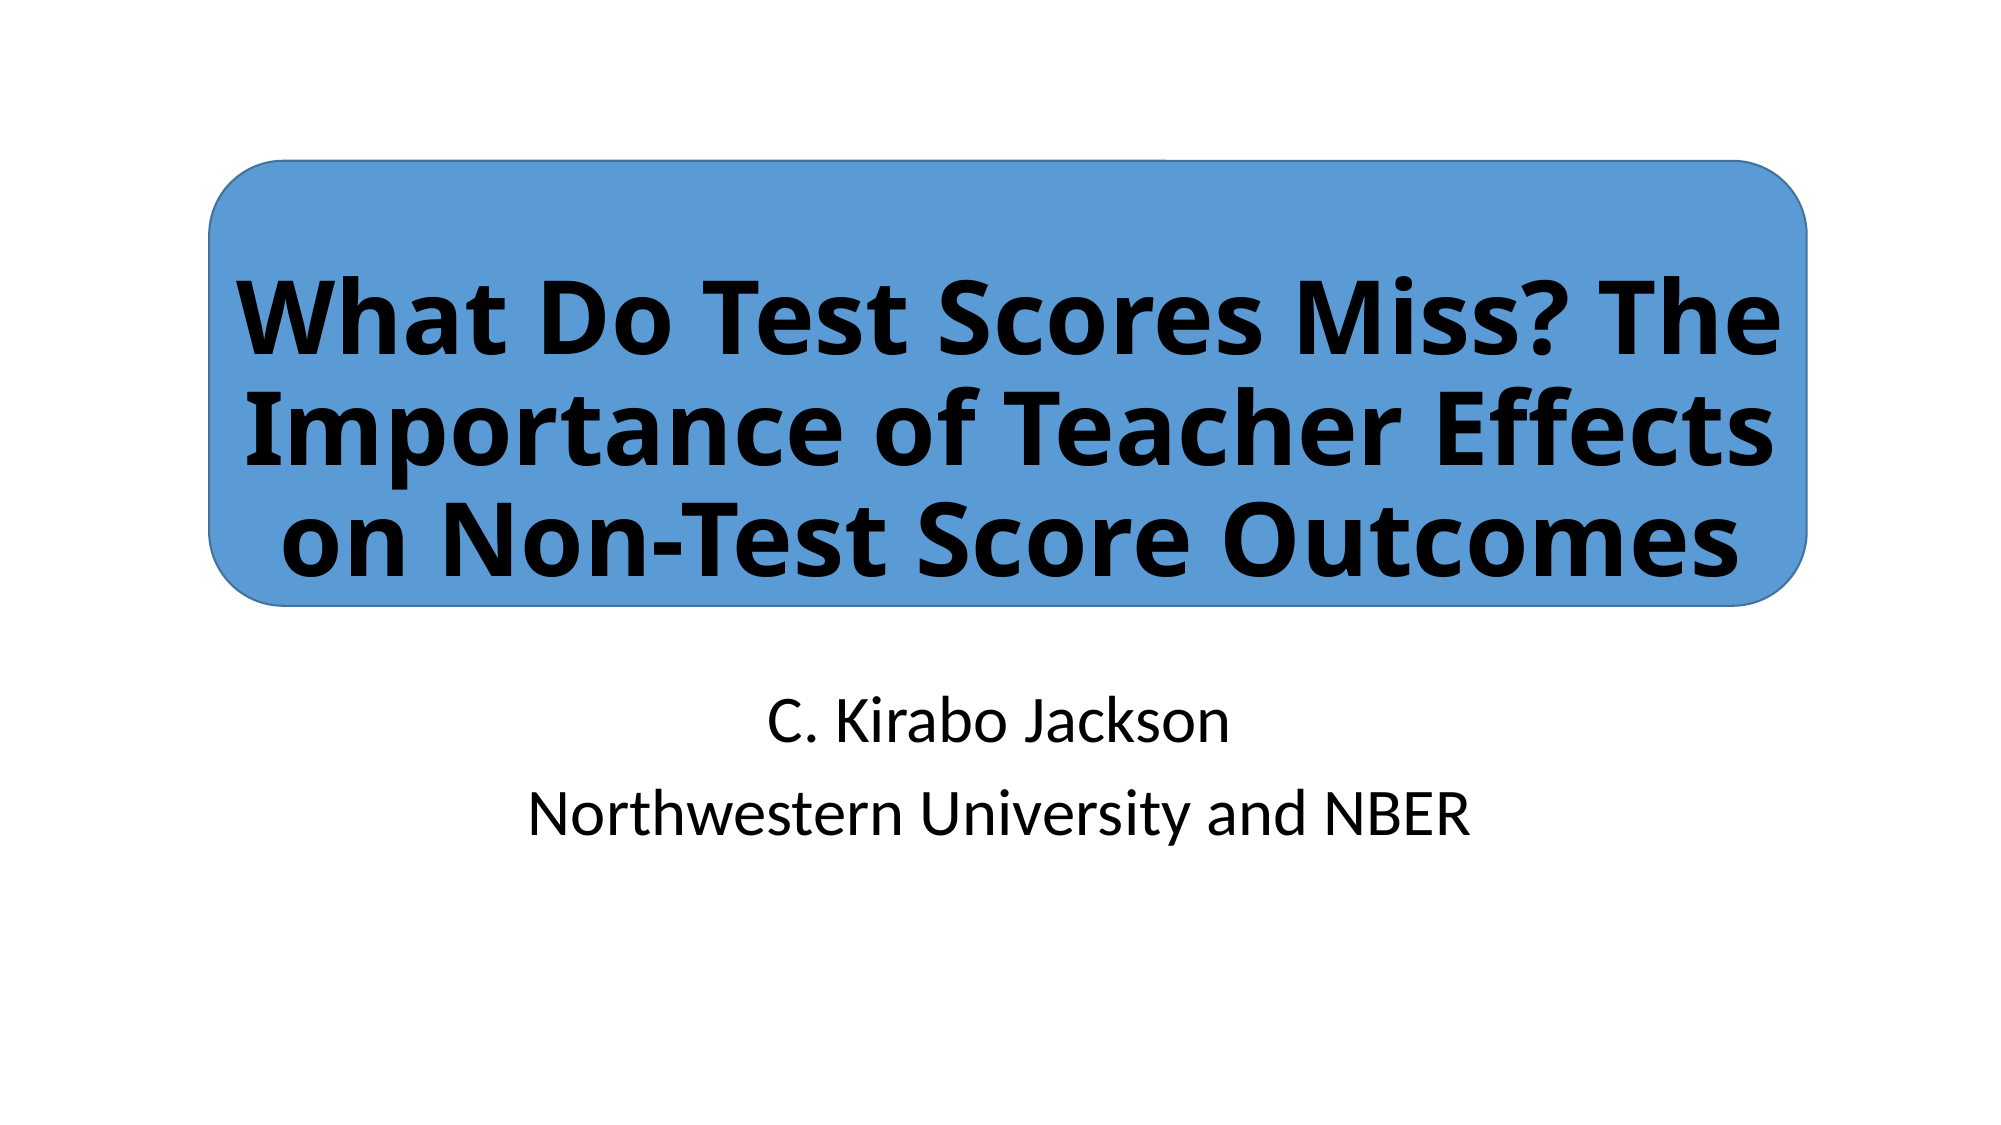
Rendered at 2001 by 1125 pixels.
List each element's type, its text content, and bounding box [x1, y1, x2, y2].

title What Do Test Scores Miss? The Importance of Teacher Effects on Non-Test Score Outcomes [209, 160, 1813, 606]
subtitle C. Kirabo Jackson Northwestern University and NBER [249, 677, 1750, 863]
